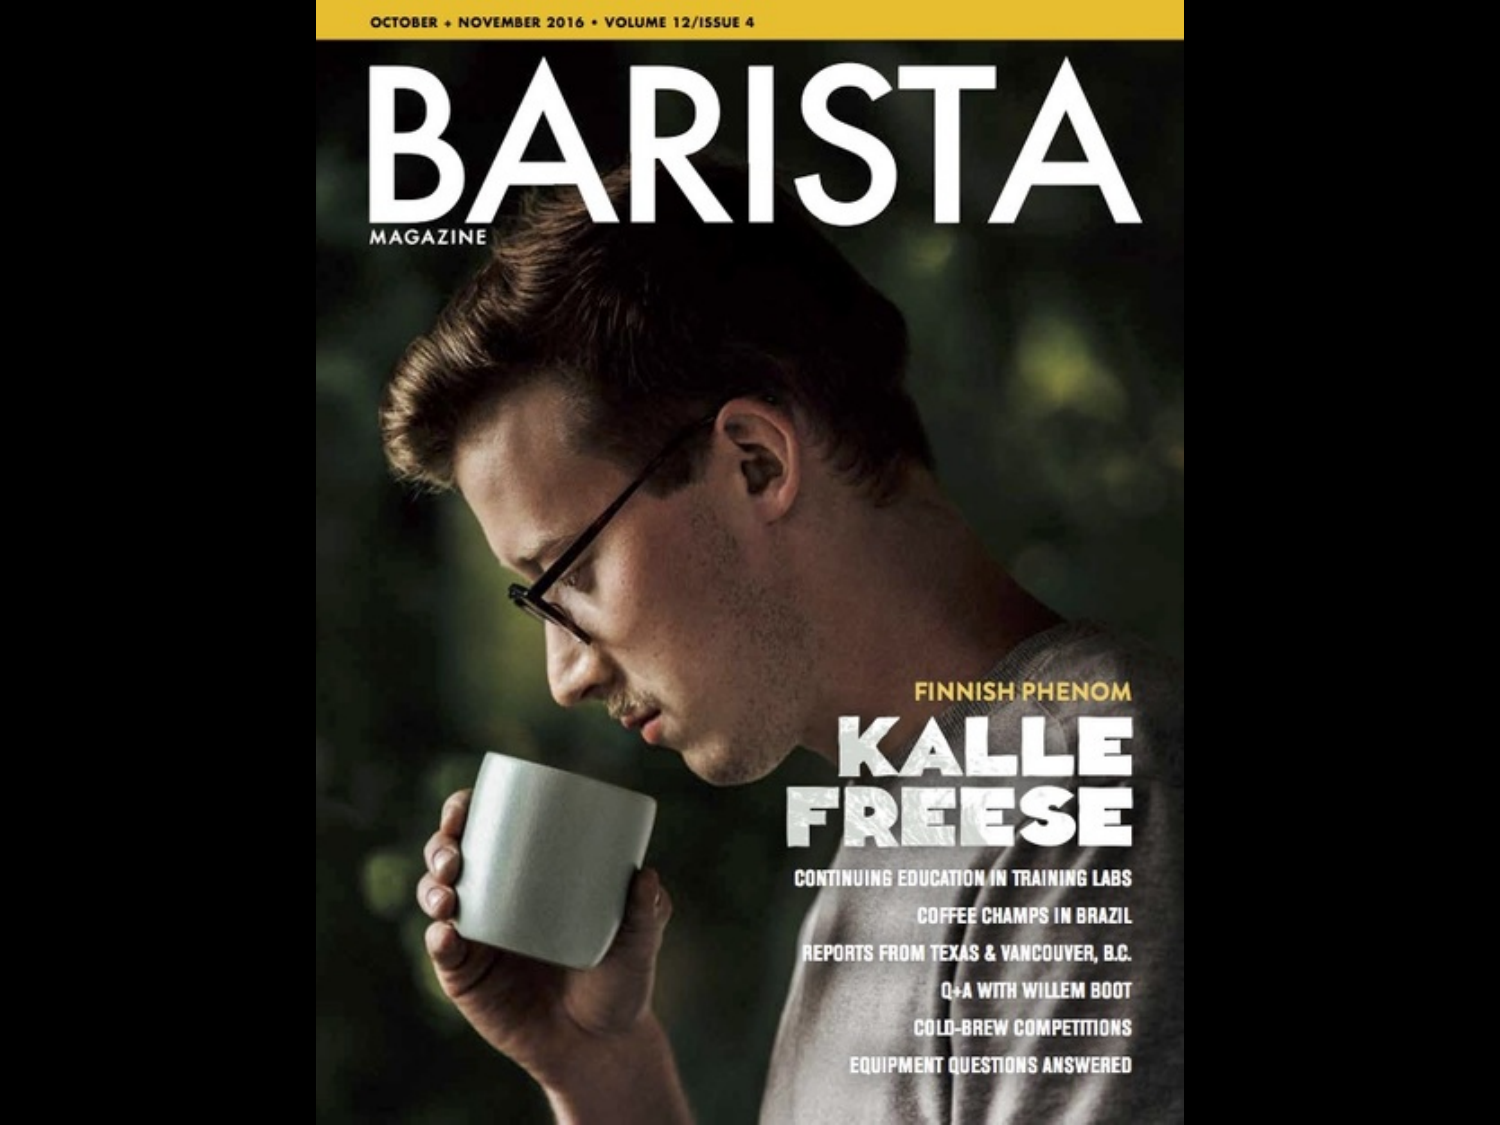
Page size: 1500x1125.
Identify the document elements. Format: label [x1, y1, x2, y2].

picture [315, 0, 1185, 1125]
